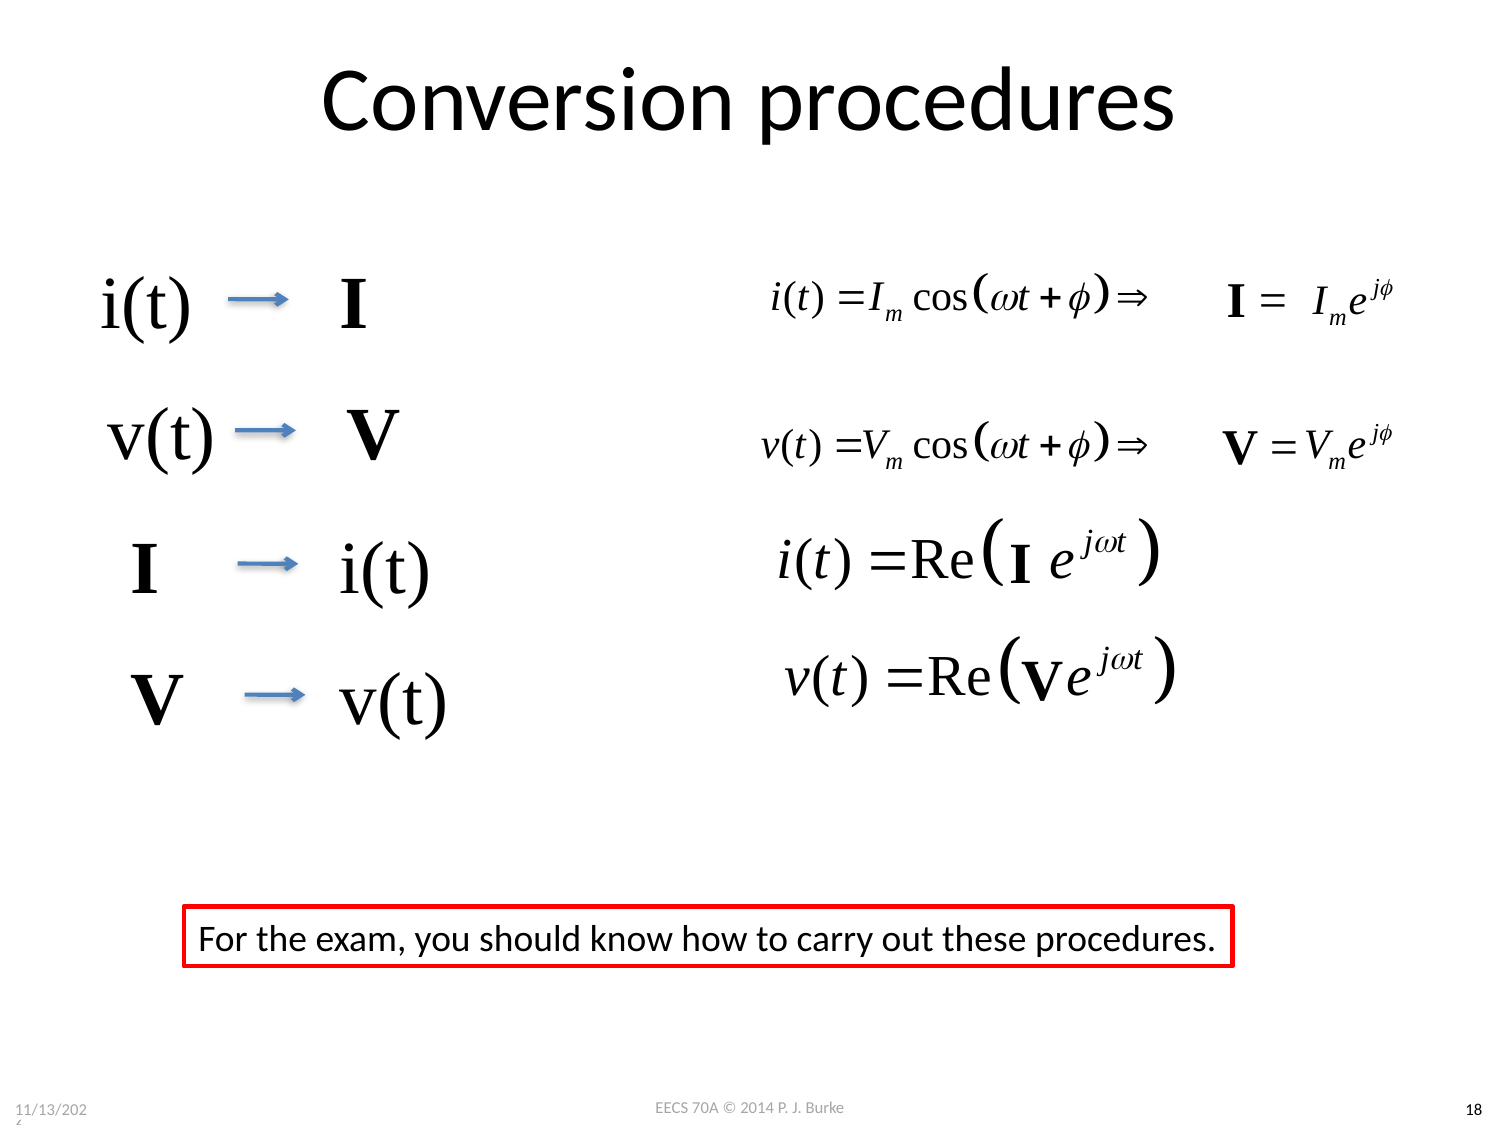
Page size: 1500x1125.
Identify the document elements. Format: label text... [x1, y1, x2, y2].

text_box V [331, 377, 424, 482]
text_box I = [1211, 259, 1363, 335]
text_box V = [1207, 407, 1358, 483]
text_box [1304, 268, 1404, 336]
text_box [764, 265, 1164, 336]
text_box V [115, 641, 209, 747]
title Conversion procedures [75, 0, 1425, 188]
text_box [1301, 412, 1400, 480]
text_box I [115, 510, 209, 616]
text_box i(t) [325, 510, 447, 616]
text_box v(t) [93, 377, 232, 482]
text_box I [324, 246, 417, 351]
text_box For the exam, you should know how to carry out these procedures. [183, 906, 1233, 967]
text_box i(t) [86, 246, 208, 351]
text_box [754, 412, 1165, 484]
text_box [769, 510, 1165, 618]
text_box v(t) [325, 641, 464, 747]
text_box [775, 627, 1182, 735]
